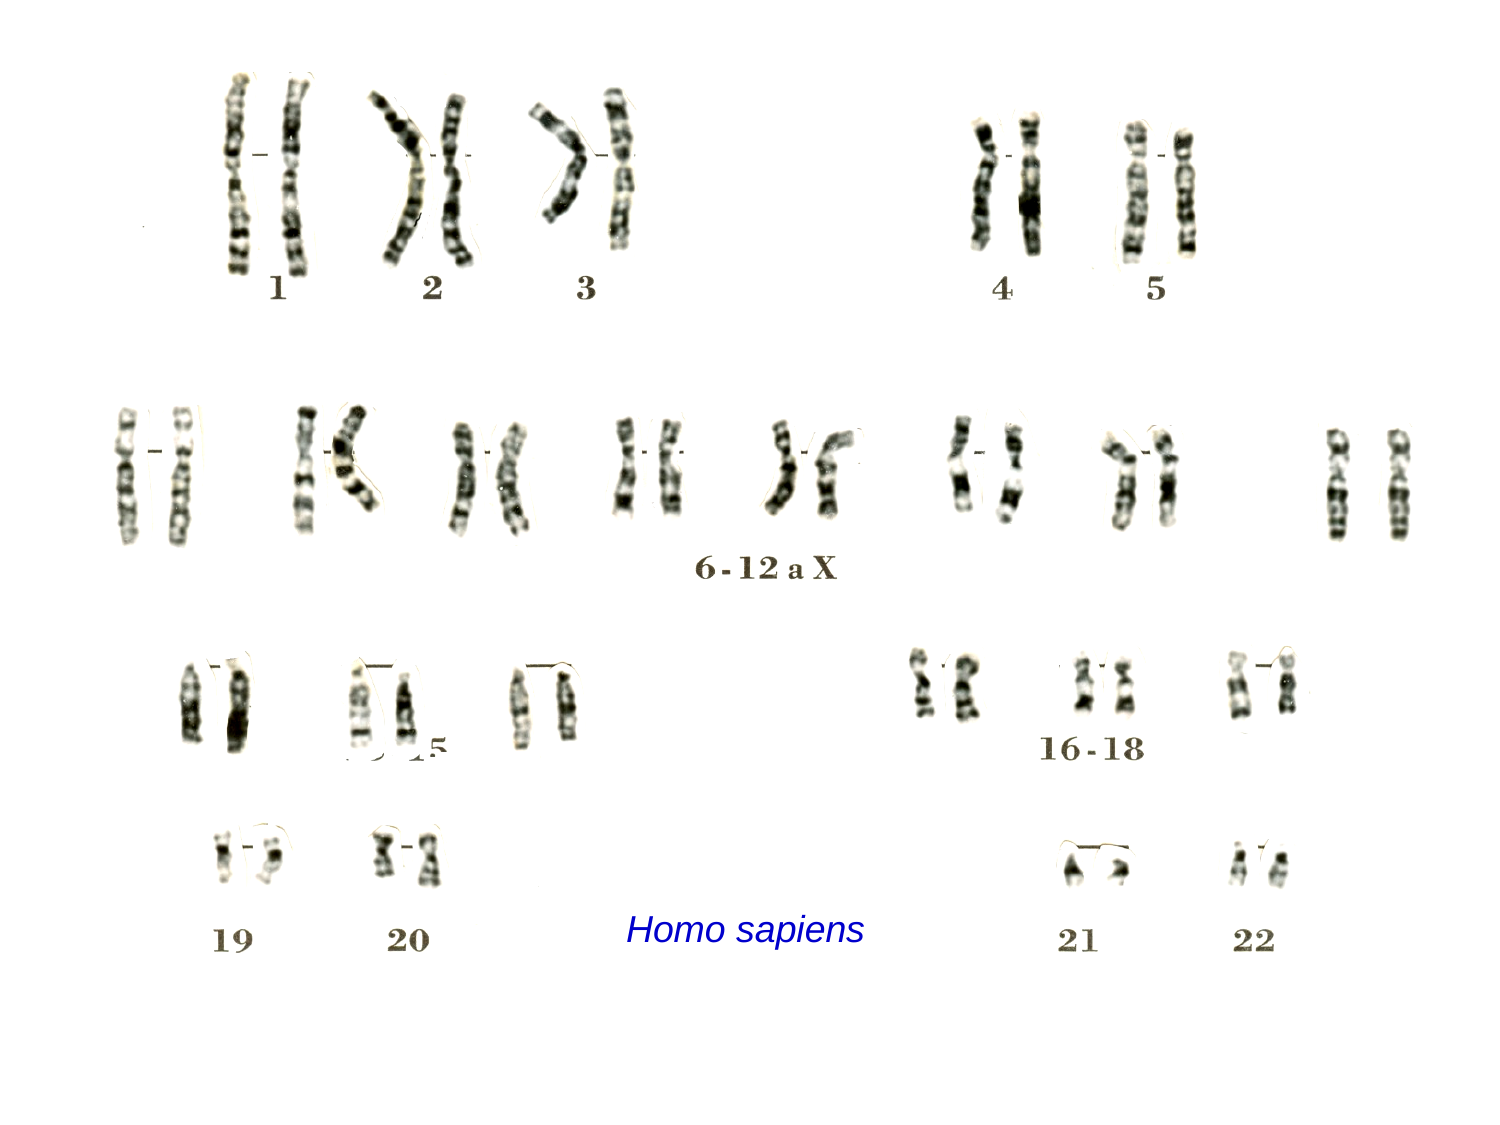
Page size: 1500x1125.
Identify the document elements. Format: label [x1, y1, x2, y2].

picture [49, 71, 1471, 1030]
